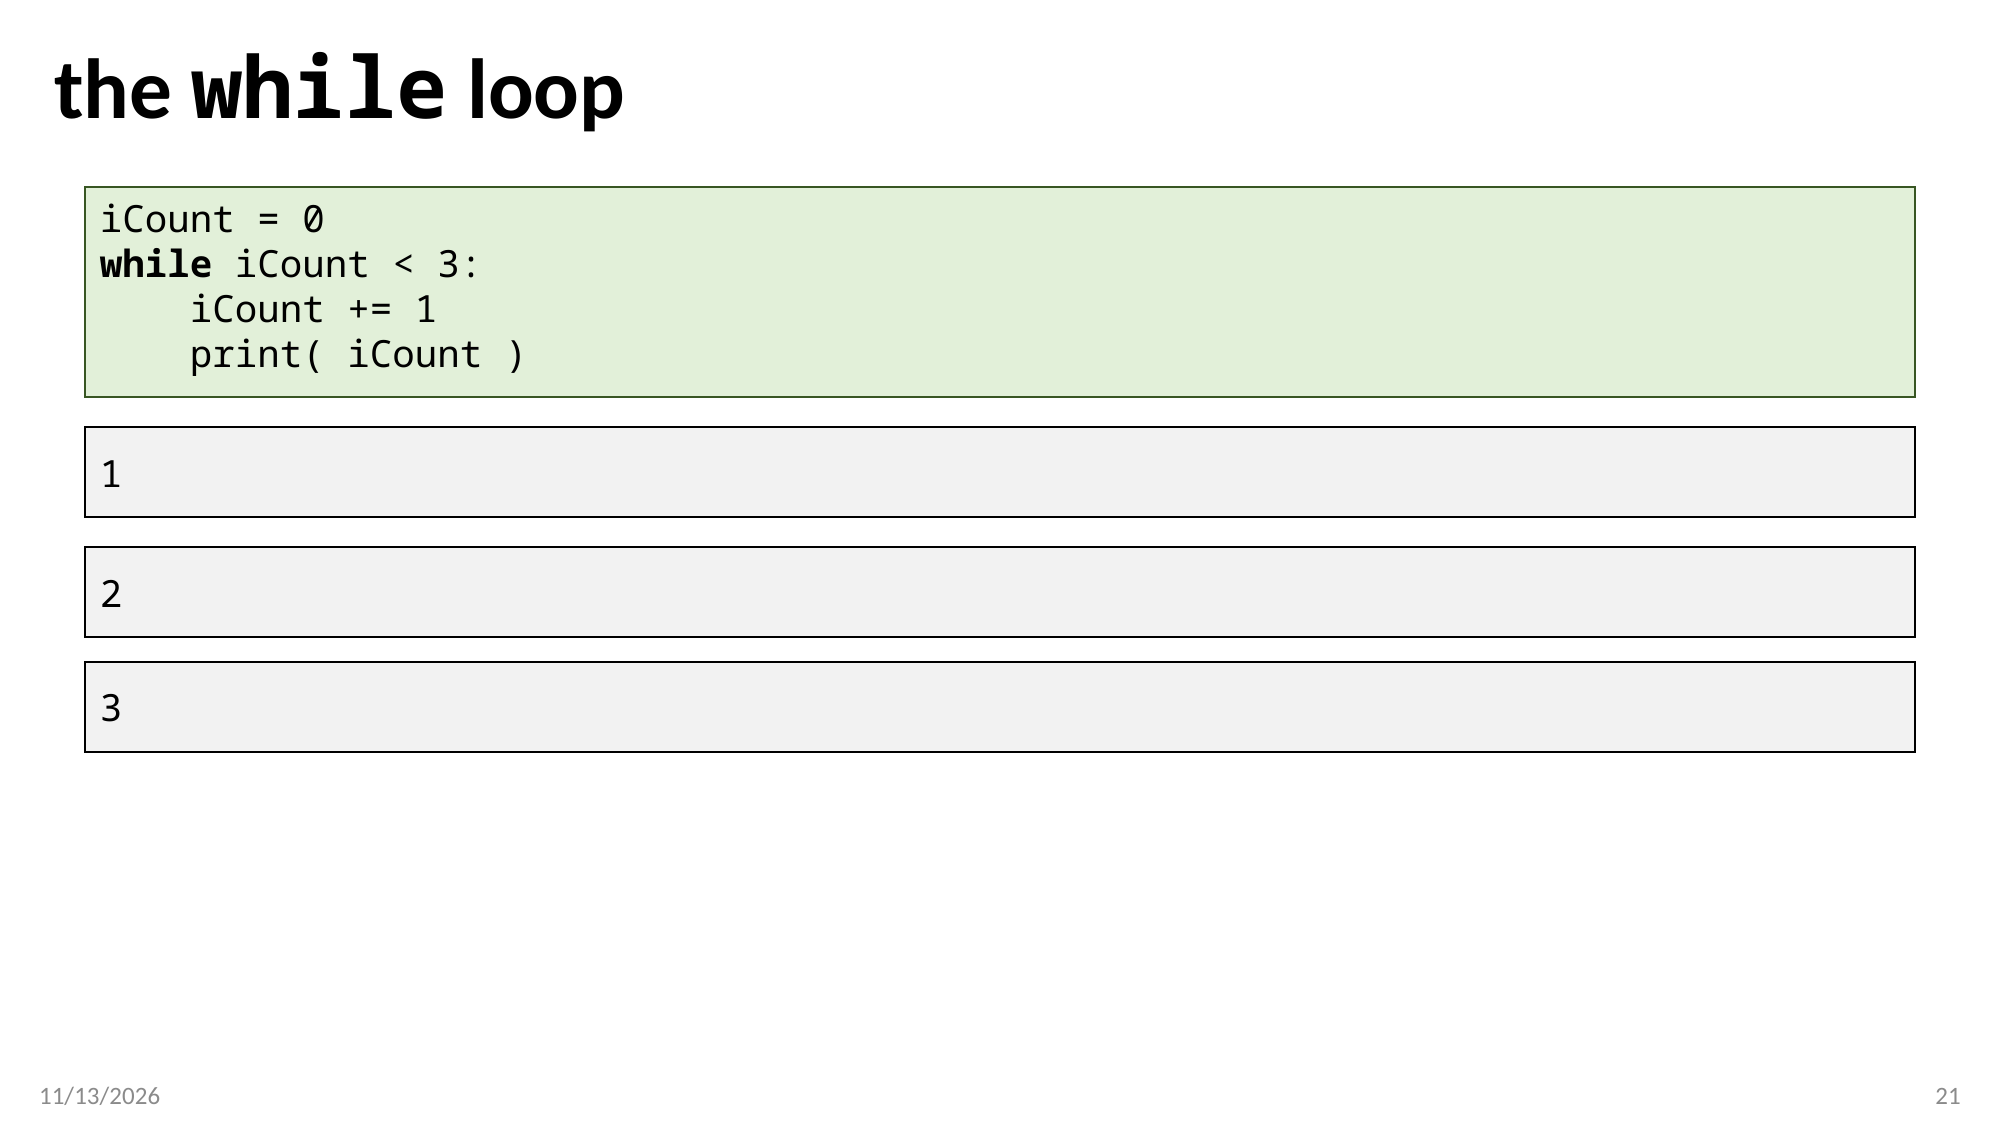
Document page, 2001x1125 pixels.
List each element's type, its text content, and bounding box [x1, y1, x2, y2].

text_box 1 [84, 426, 1916, 518]
text_box iCount = 0 while iCount < 3: iCount += 1 print( iCount ) [84, 186, 1916, 398]
slide_number 21 [1510, 1064, 1961, 1125]
text_box 2 [84, 546, 1916, 638]
title the while loop [39, 37, 1961, 145]
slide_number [39, 1064, 490, 1125]
text_box 3 [84, 661, 1916, 753]
